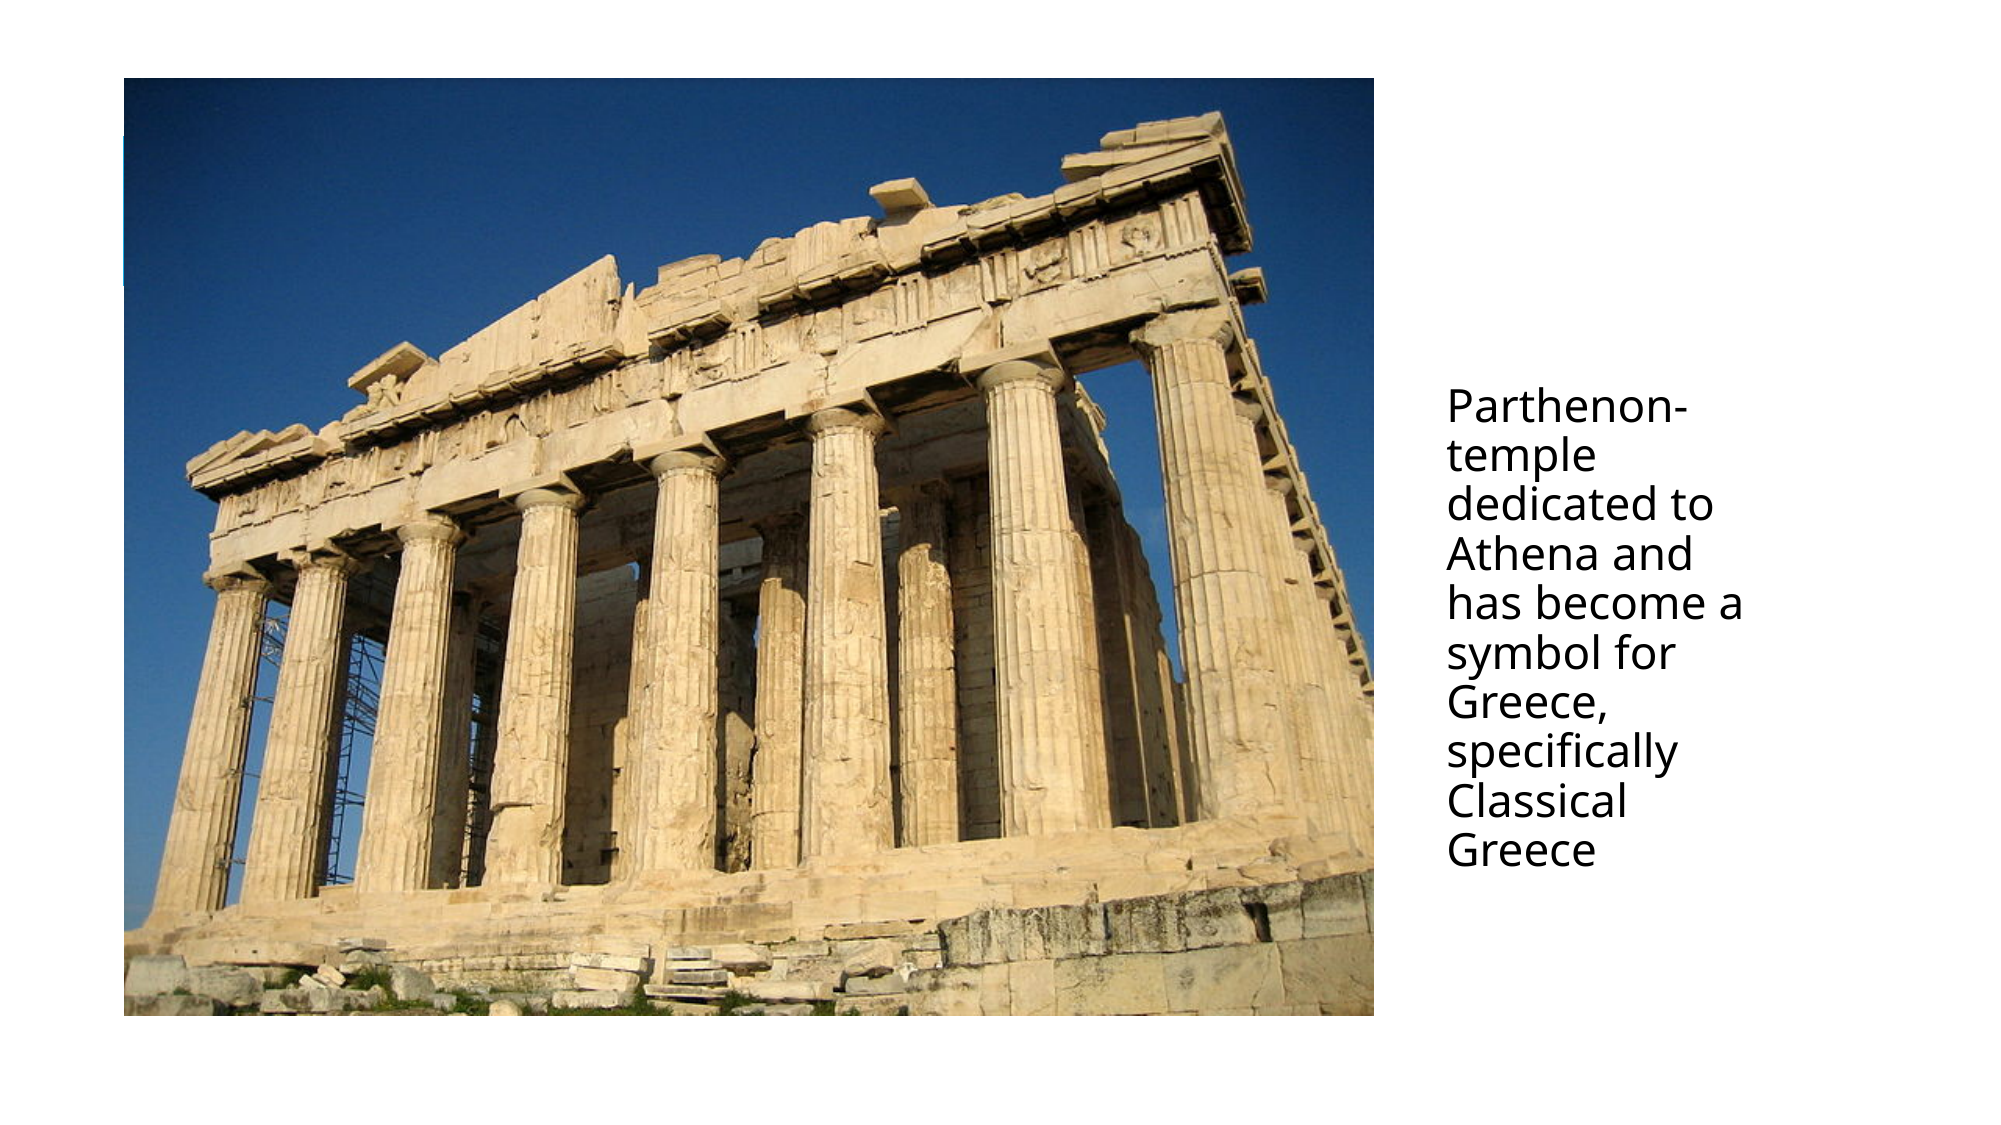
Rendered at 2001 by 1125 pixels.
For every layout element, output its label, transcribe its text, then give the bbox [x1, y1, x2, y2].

picture [123, 77, 1375, 1016]
list Parthenon- temple dedicated to Athena and has become a symbol for Greece, specifically Classical Greece [1423, 375, 1763, 1035]
